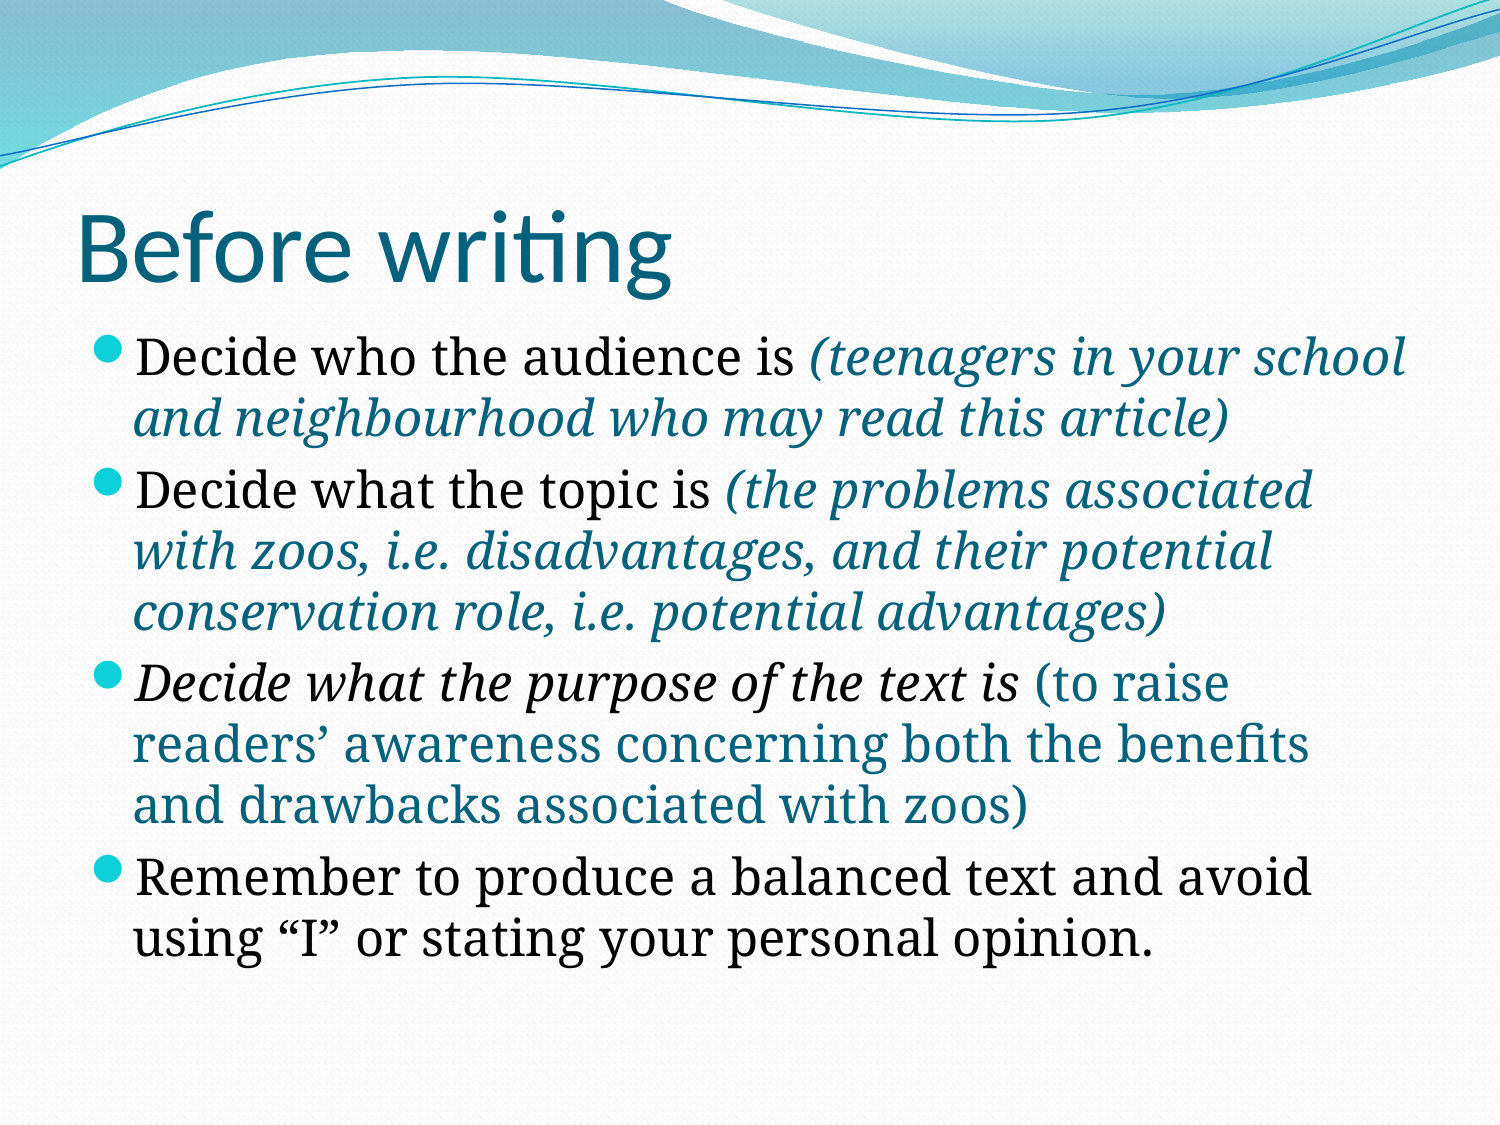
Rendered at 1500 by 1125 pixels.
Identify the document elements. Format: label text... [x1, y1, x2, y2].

title Before writing [75, 115, 1425, 303]
list Decide who the audience is (teenagers in your school and neighbourhood who may read this article) Decide what the topic is (the problems associated with zoos, i.e. disadvantages, and their potential conservation role, i.e. potential advantages) Decide what the purpose of the text is (to raise readers’ awareness concerning both the benefits and drawbacks associated with zoos) Remember to produce a balanced text and avoid using “I” or stating your personal opinion. [75, 317, 1425, 1038]
